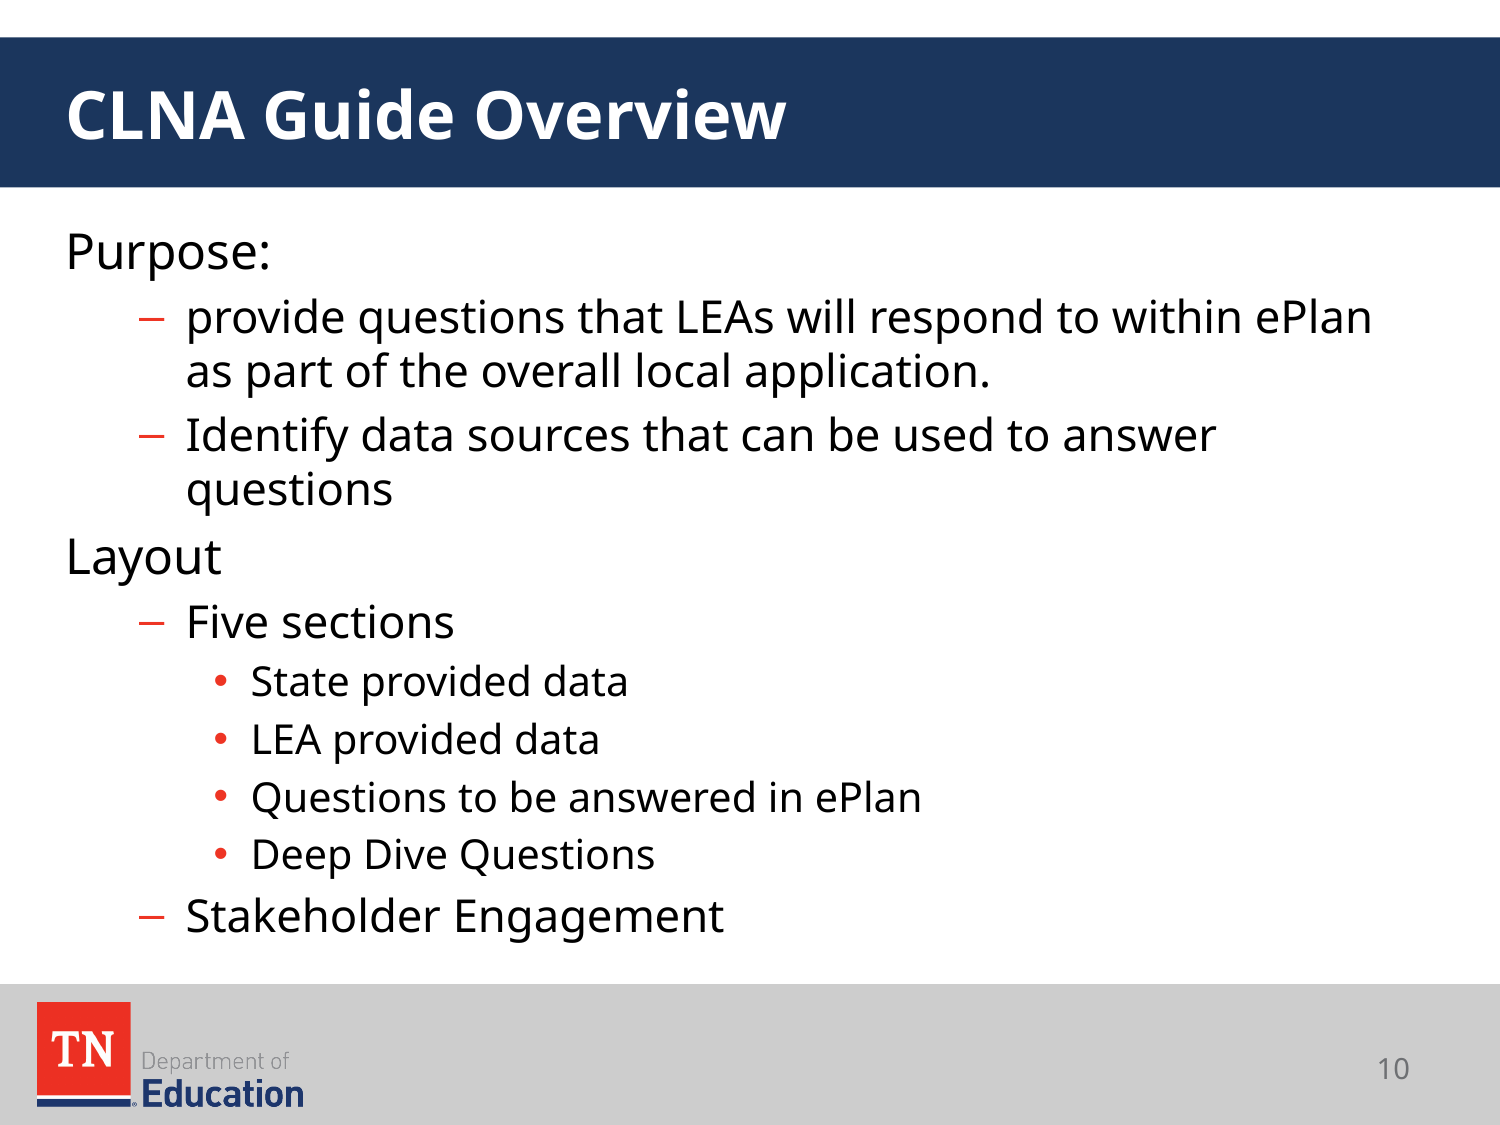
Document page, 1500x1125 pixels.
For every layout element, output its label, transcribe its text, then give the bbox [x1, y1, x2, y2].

title CLNA Guide Overview [50, 37, 1413, 188]
slide_number 10 [1350, 1042, 1425, 1103]
picture [37, 1002, 303, 1107]
list Purpose: provide questions that LEAs will respond to within ePlan as part of the overall local application. Identify data sources that can be used to answer questions Layout Five sections State provided data LEA provided data Questions to be answered in ePlan Deep Dive Questions Stakeholder Engagement [50, 212, 1425, 955]
